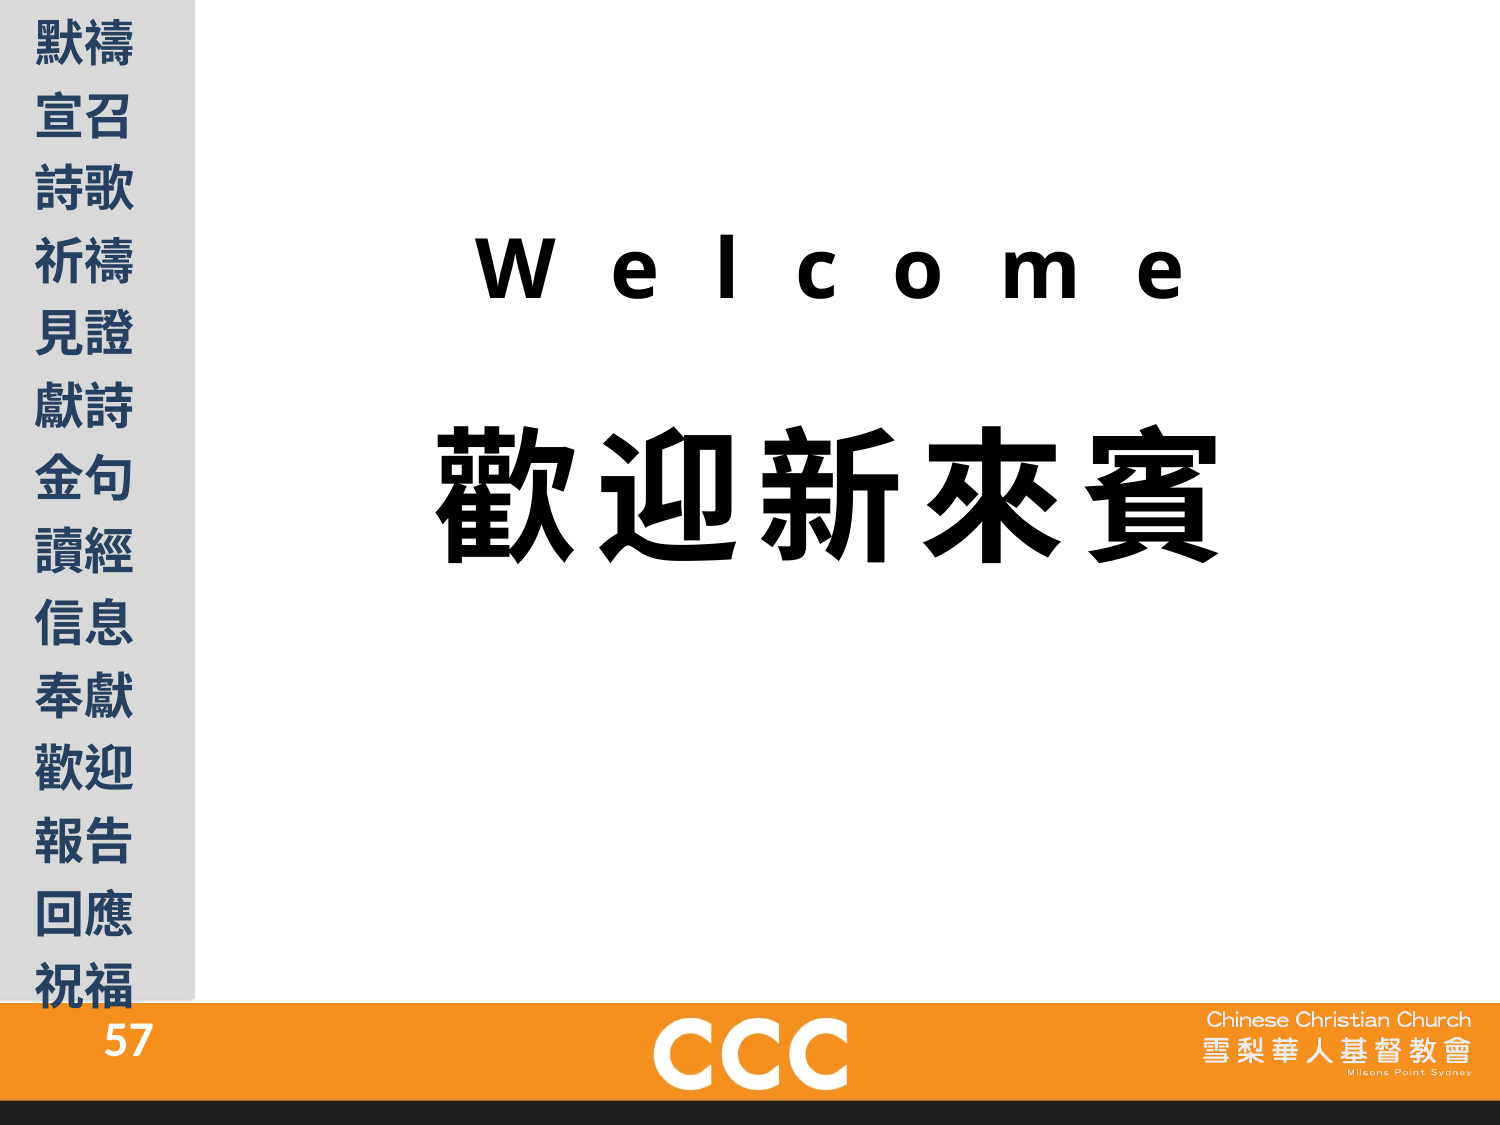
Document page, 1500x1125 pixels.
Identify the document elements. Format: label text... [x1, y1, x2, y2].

slide_number 57 [88, 999, 235, 1073]
picture [0, 1003, 1500, 1125]
text_box W e l c o m e [295, 208, 1366, 323]
text_box 歡迎新來賓 [286, 397, 1375, 587]
